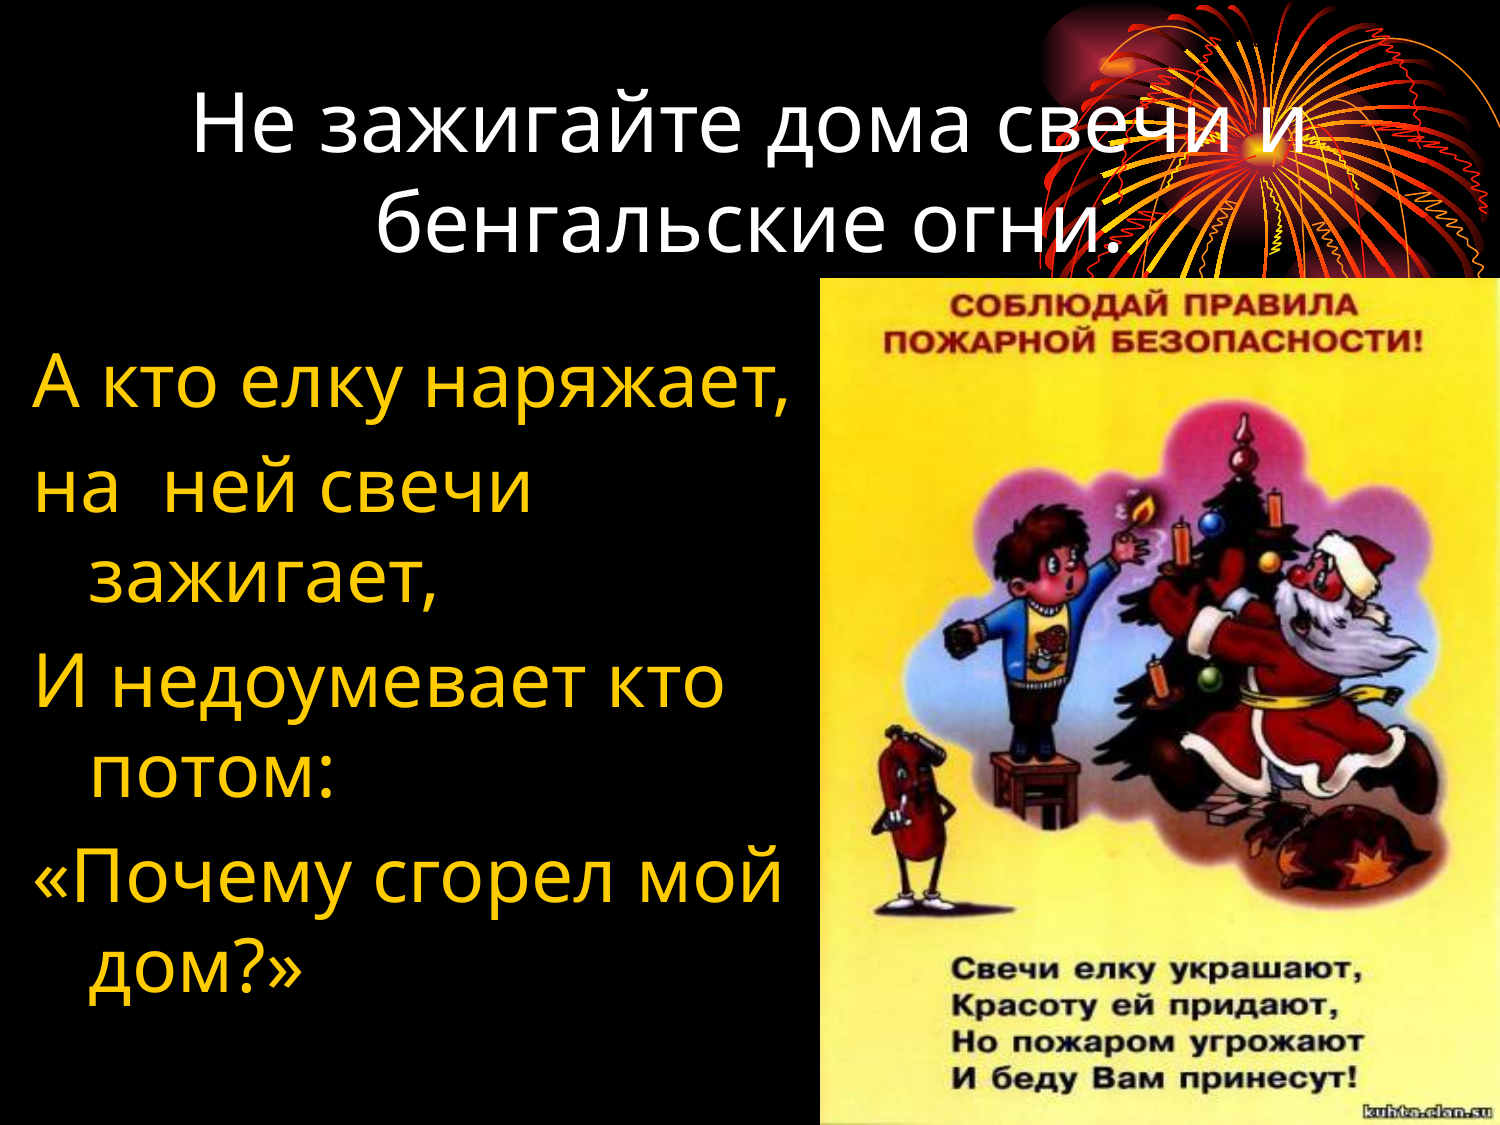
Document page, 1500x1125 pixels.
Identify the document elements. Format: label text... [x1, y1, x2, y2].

list А кто елку наряжает, на ней свечи зажигает, И недоумевает кто потом: «Почему сгорел мой дом?» [17, 324, 815, 1083]
title Не зажигайте дома свечи и бенгальские огни. [112, 49, 1388, 290]
picture [820, 278, 1500, 1125]
